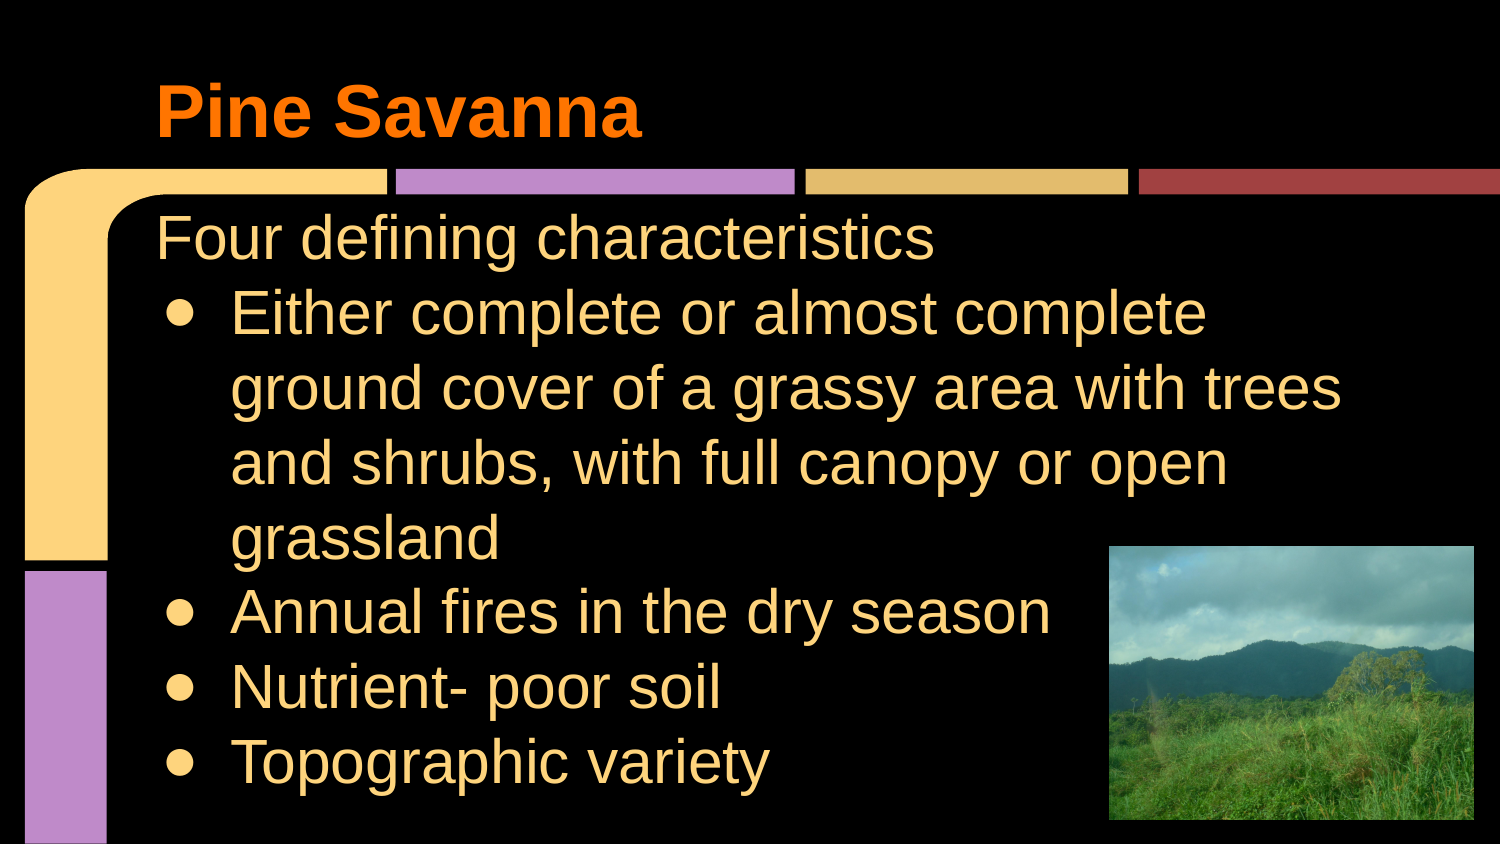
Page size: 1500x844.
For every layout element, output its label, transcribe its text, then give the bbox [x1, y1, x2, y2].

picture [1108, 545, 1474, 820]
list Four defining characteristics Either complete or almost complete ground cover of a grassy area with trees and shrubs, with full canopy or open grassland Annual fires in the dry season Nutrient- poor soil Topographic variety [140, 181, 1425, 796]
title Pine Savanna [140, 26, 1425, 168]
